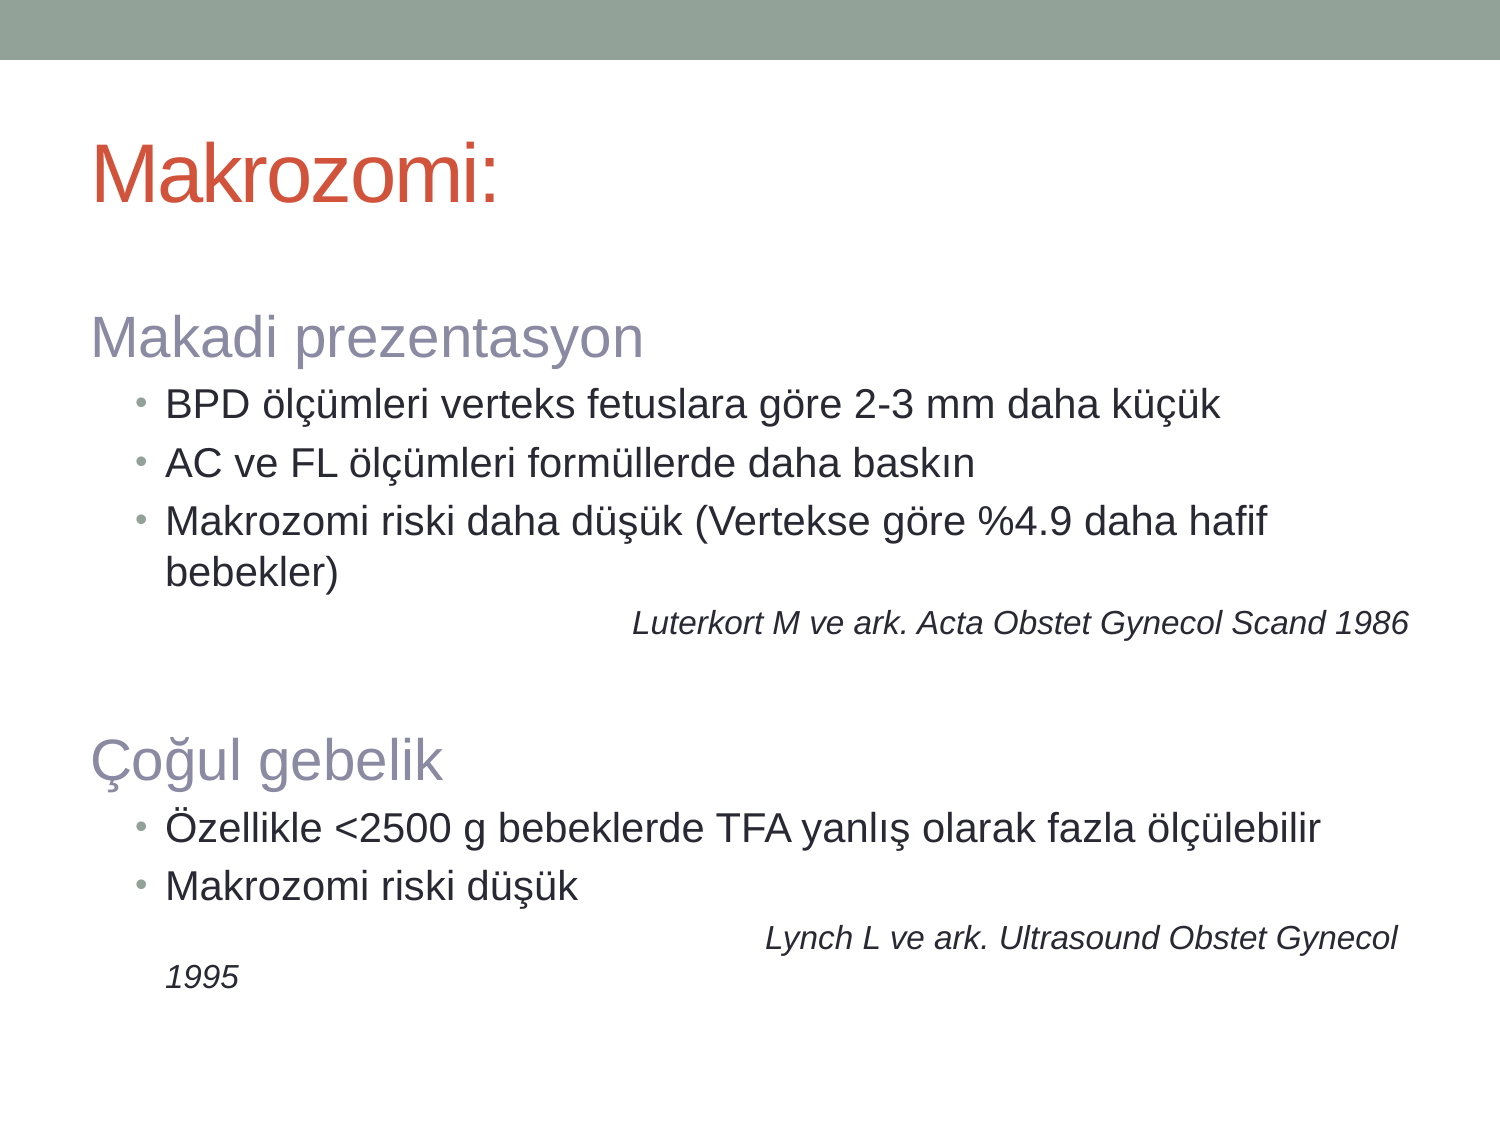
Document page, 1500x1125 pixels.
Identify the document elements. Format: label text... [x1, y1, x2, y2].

title Makrozomi: [75, 87, 1425, 219]
list Makadi prezentasyon BPD ölçümleri verteks fetuslara göre 2-3 mm daha küçük AC ve FL ölçümleri formüllerde daha baskın Makrozomi riski daha düşük (Vertekse göre %4.9 daha hafif bebekler) Luterkort M ve ark. Acta Obstet Gynecol Scand 1986 Çoğul gebelik Özellikle <2500 g bebeklerde TFA yanlış olarak fazla ölçülebilir Makrozomi riski düşük Lynch L ve ark. Ultrasound Obstet Gynecol 1995 [75, 219, 1425, 1106]
